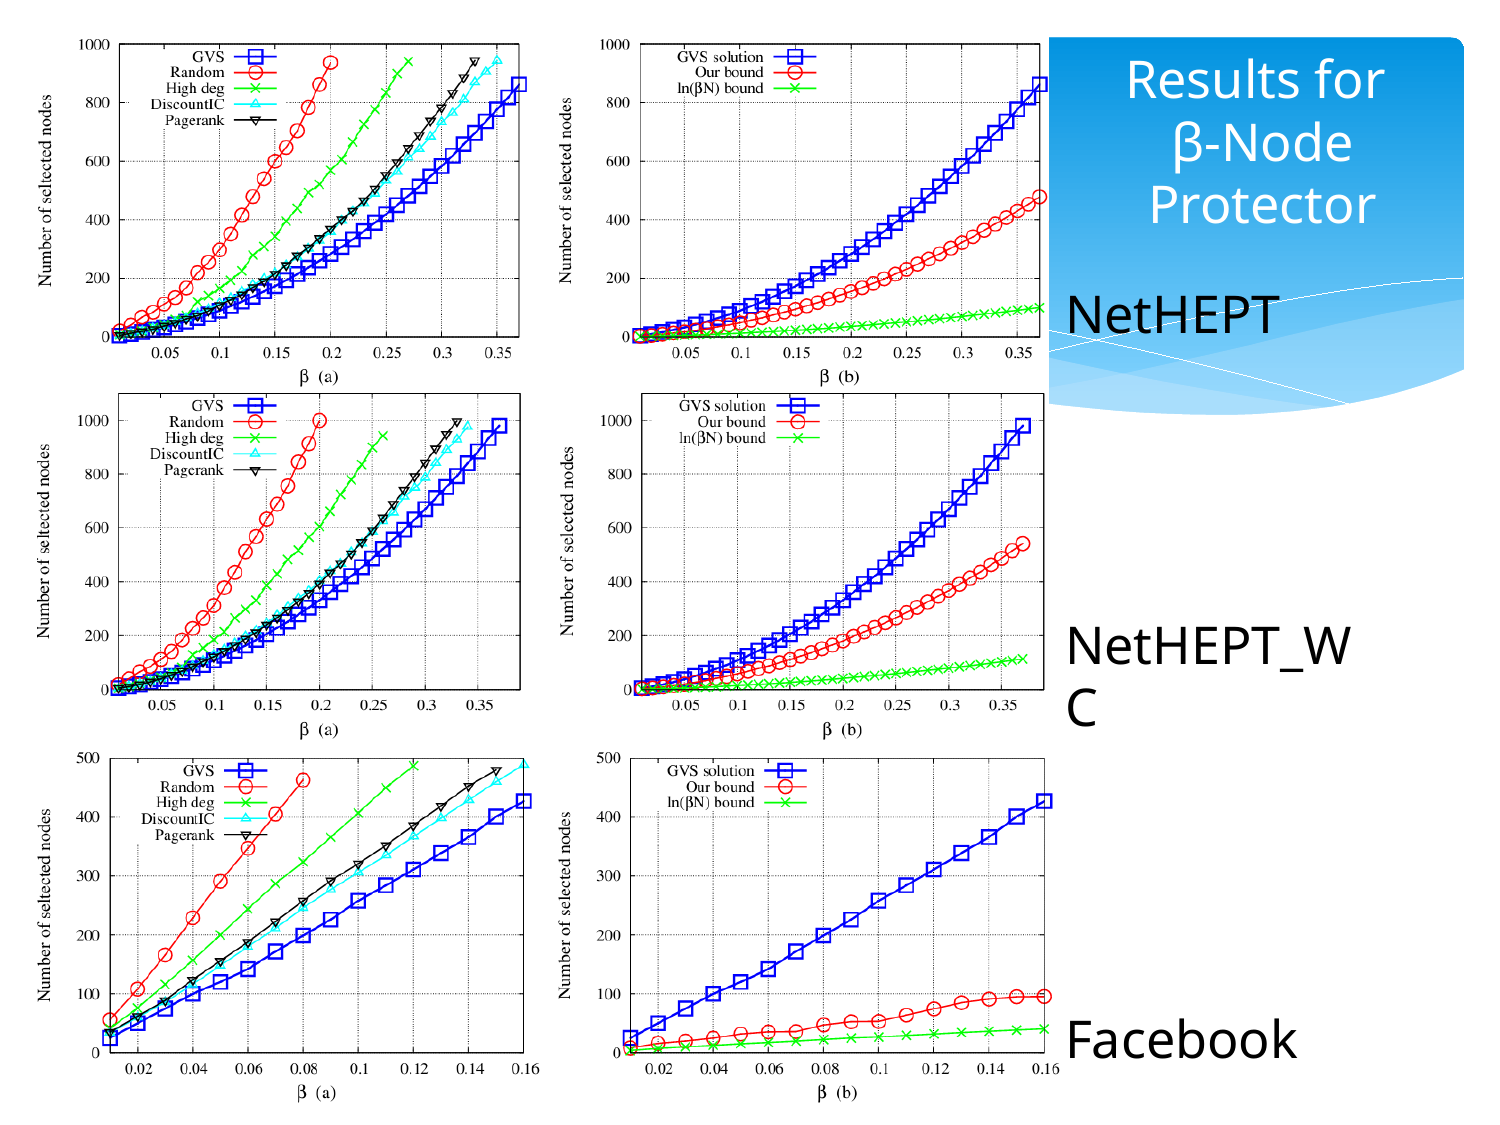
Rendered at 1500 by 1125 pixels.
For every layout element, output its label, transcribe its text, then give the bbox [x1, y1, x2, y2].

text_box NetHEPT [1054, 237, 1338, 388]
picture [37, 749, 1063, 1104]
picture [37, 32, 1049, 742]
title Results for β-Node Protector [1053, 37, 1475, 243]
text_box Facebook [1060, 962, 1388, 1113]
text_box NetHEPT_WC [1053, 599, 1388, 750]
